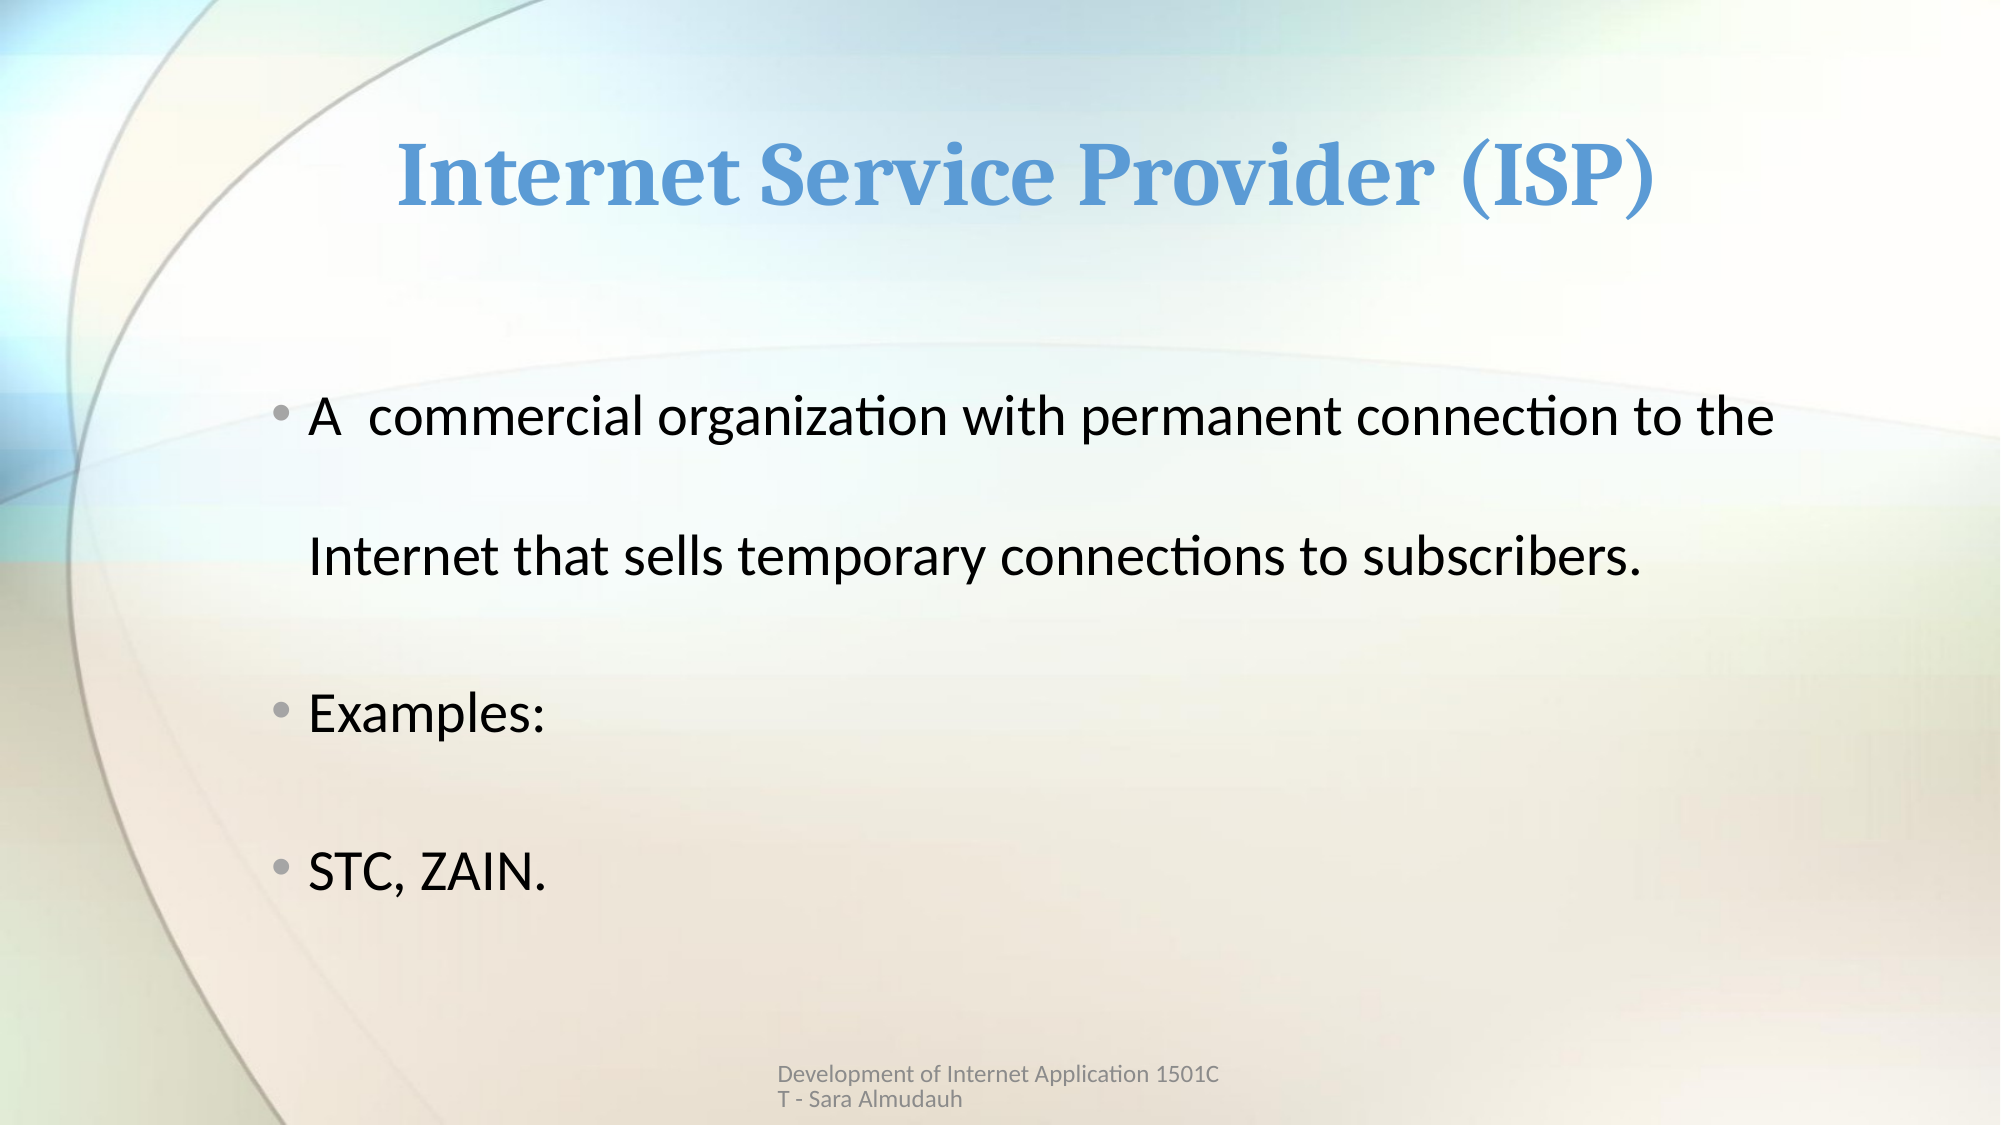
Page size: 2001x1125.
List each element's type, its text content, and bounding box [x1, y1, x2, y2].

list A commercial organization with permanent connection to the Internet that sells temporary connections to subscribers. Examples: STC, ZAIN. [256, 299, 1863, 1014]
footer Development of Internet Application 1501CT - Sara Almudauh [762, 1042, 1238, 1103]
picture [0, 0, 2001, 1125]
title Internet Service Provider (ISP) [381, 59, 1863, 278]
